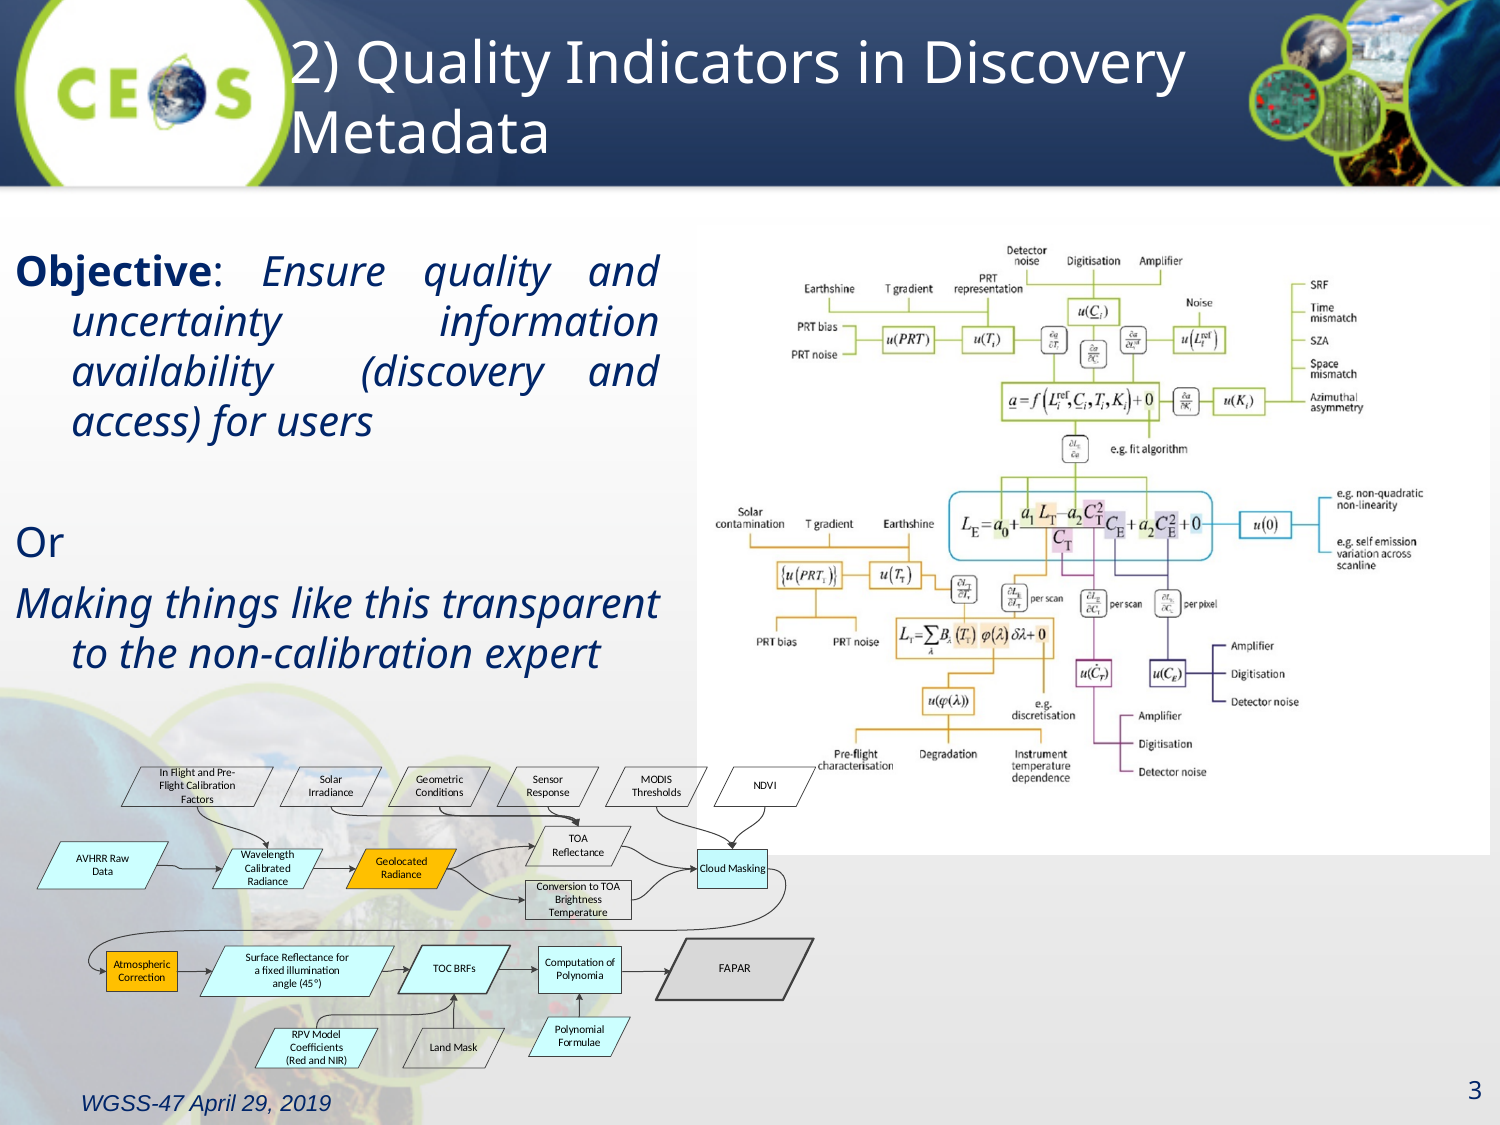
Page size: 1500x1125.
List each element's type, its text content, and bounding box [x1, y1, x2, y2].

picture [0, 0, 1500, 1125]
title 2) Quality Indicators in Discovery Metadata [275, 17, 1300, 88]
list Objective: Ensure quality and uncertainty information availability (discovery and access) for users Or Making things like this transparent to the non-calibration expert [0, 237, 675, 775]
